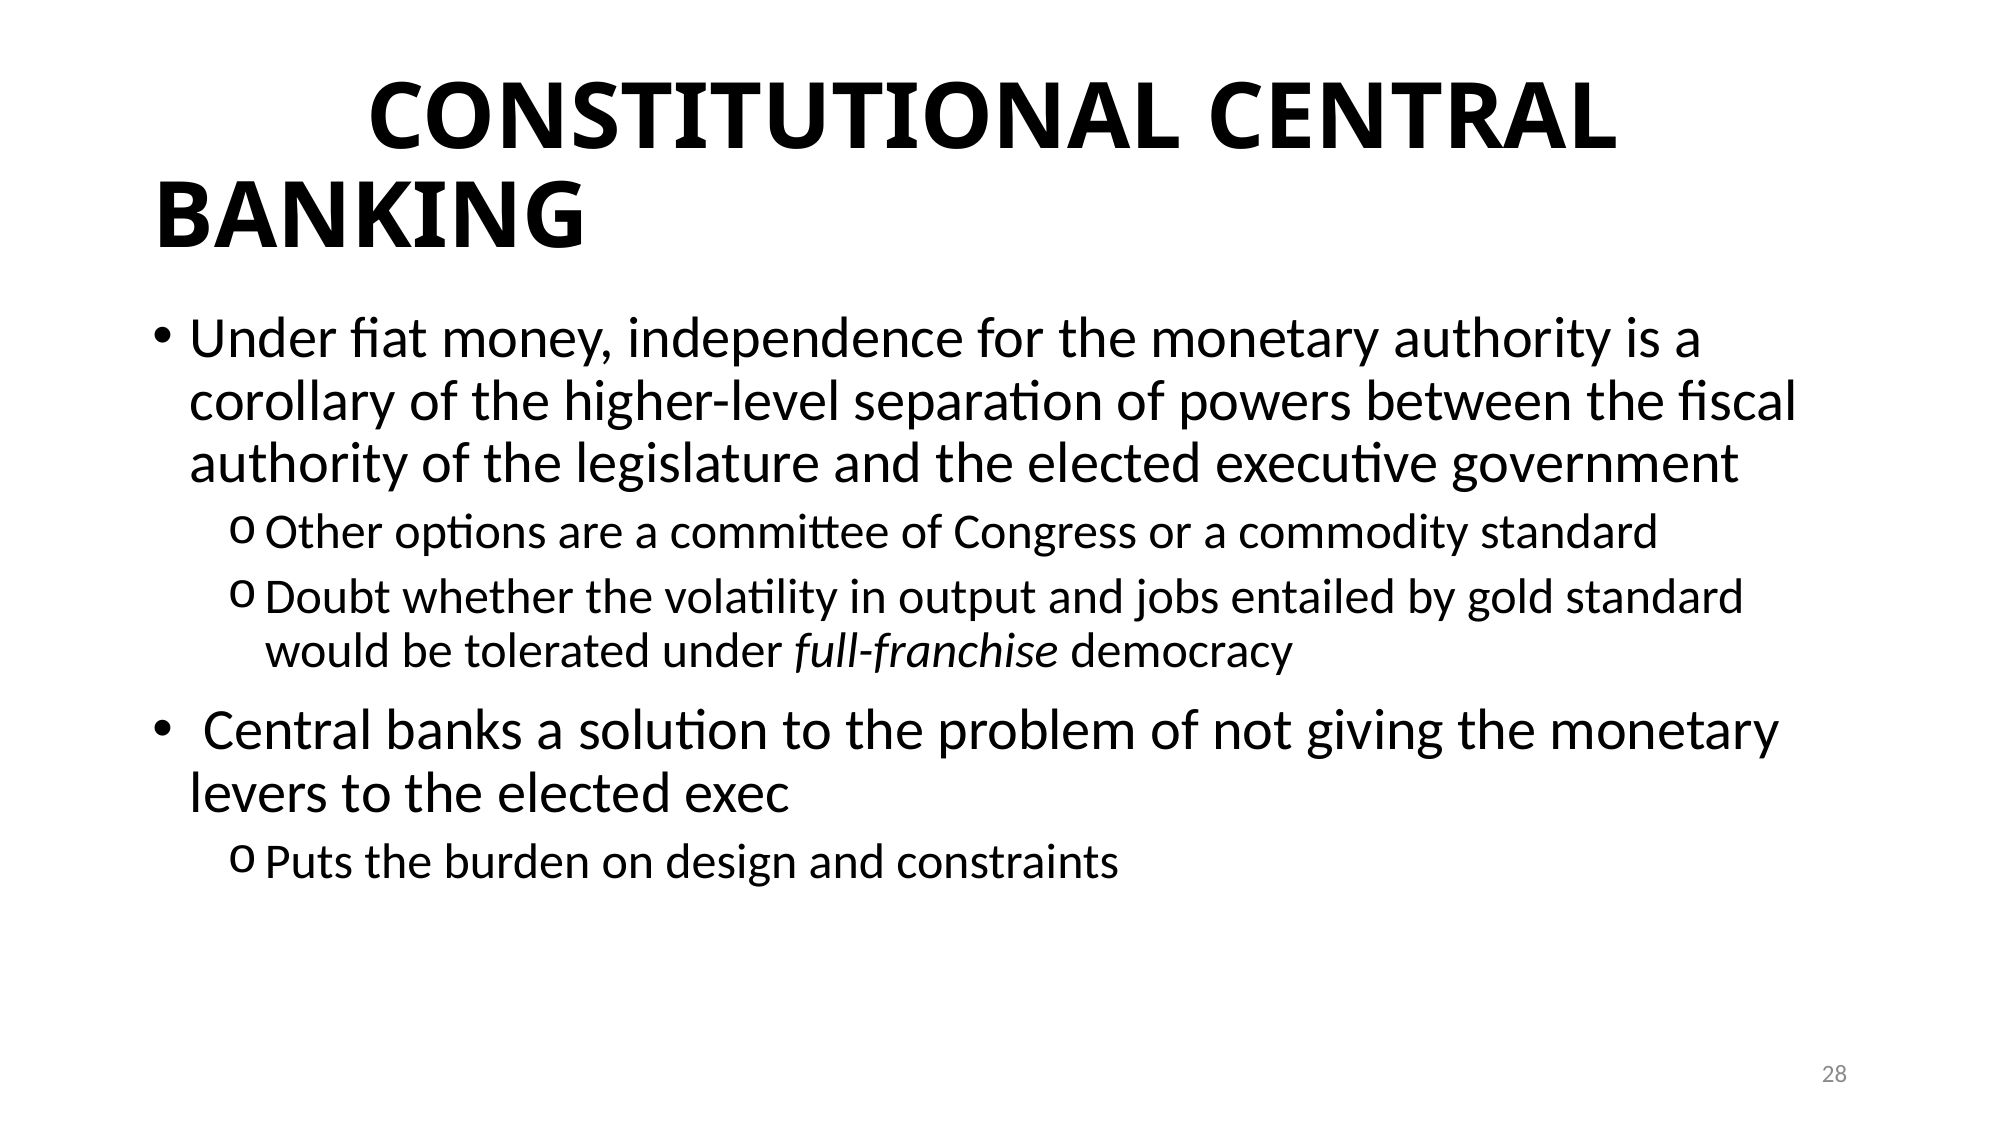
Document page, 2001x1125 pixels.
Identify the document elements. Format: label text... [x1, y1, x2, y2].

title CONSTITUTIONAL CENTRAL BANKING [137, 59, 1863, 278]
list Under fiat money, independence for the monetary authority is a corollary of the higher-level separation of powers between the fiscal authority of the legislature and the elected executive government Other options are a committee of Congress or a commodity standard Doubt whether the volatility in output and jobs entailed by gold standard would be tolerated under full-franchise democracy Central banks a solution to the problem of not giving the monetary levers to the elected exec Puts the burden on design and constraints [137, 299, 1863, 1014]
slide_number 28 [1412, 1042, 1863, 1103]
